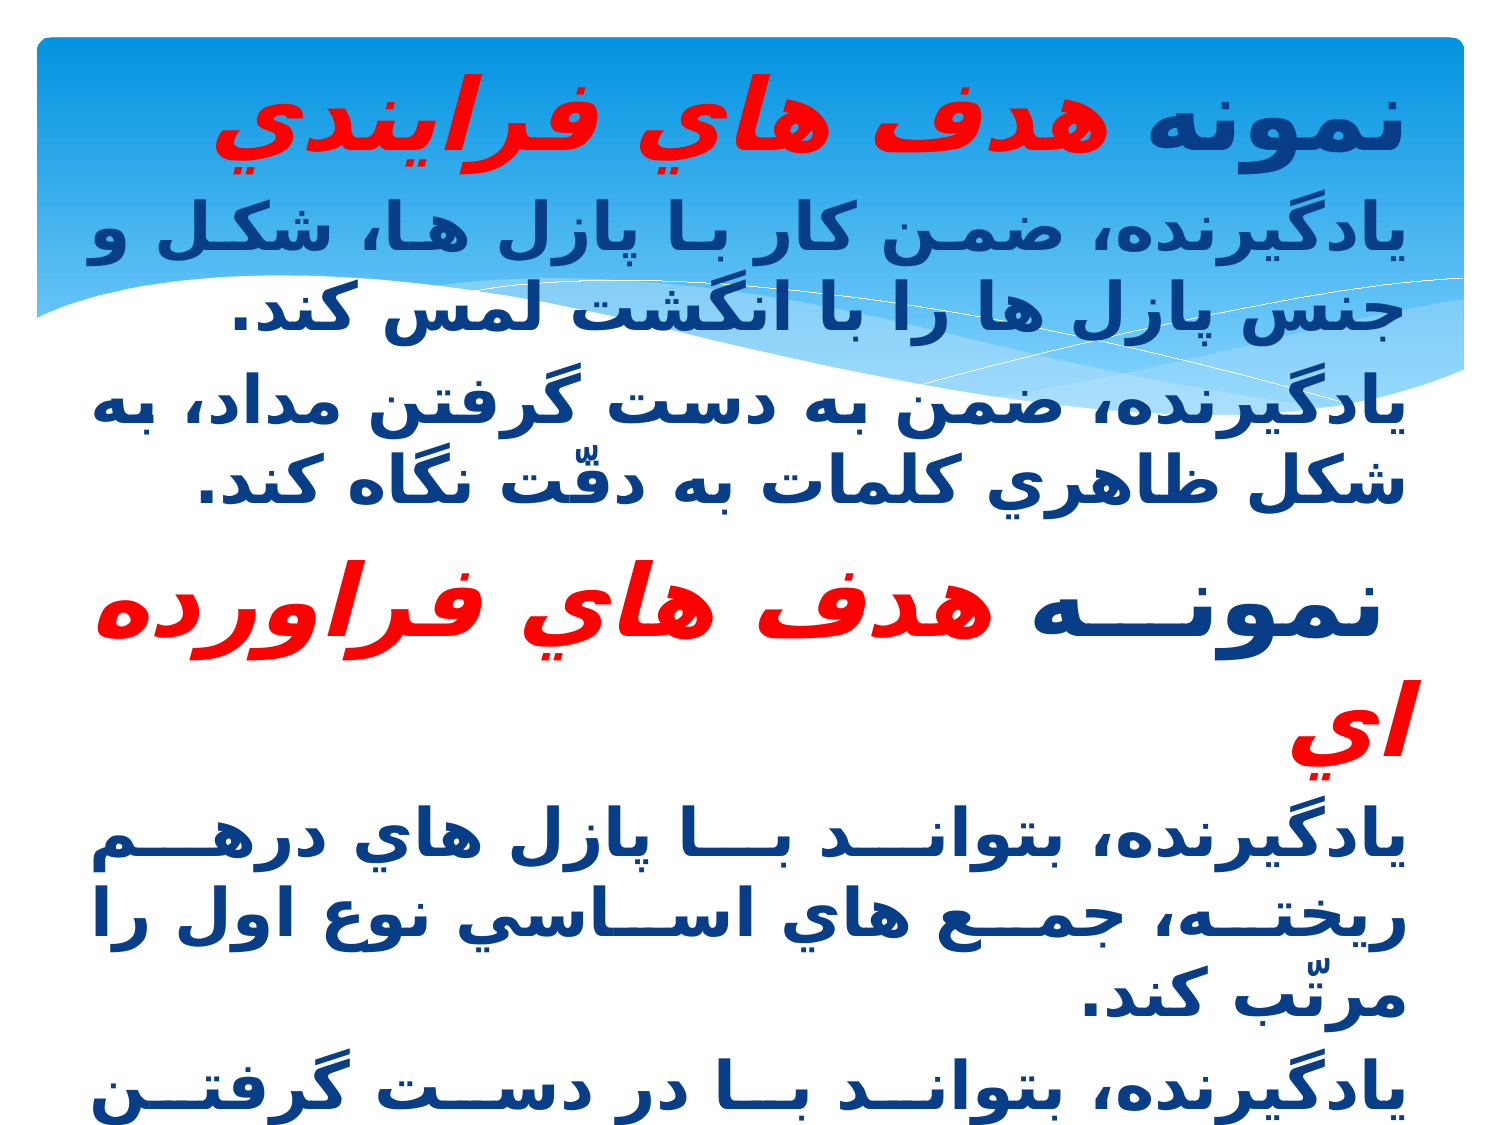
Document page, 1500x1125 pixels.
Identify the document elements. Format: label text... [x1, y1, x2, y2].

list نمونه هدف هاي فرايندي يادگيرنده، ضمن كار با پازل ها، شكل و جنس پازل ها را با انگشت لمس كند. يادگيرنده، ضمن به دست گرفتن مداد، به شكل ظاهري كلمات به دقّت نگاه كند. نمونه هدف هاي فراورده اي يادگيرنده، بتواند با پازل هاي درهم ريخته، جمع هاي اساسي نوع اول را مرتّب كند. يادگيرنده، بتواند با در دست گرفتن صحيح مداد، يك كلمه را از نظر املايي درست بنويسد. [74, 42, 1426, 1083]
